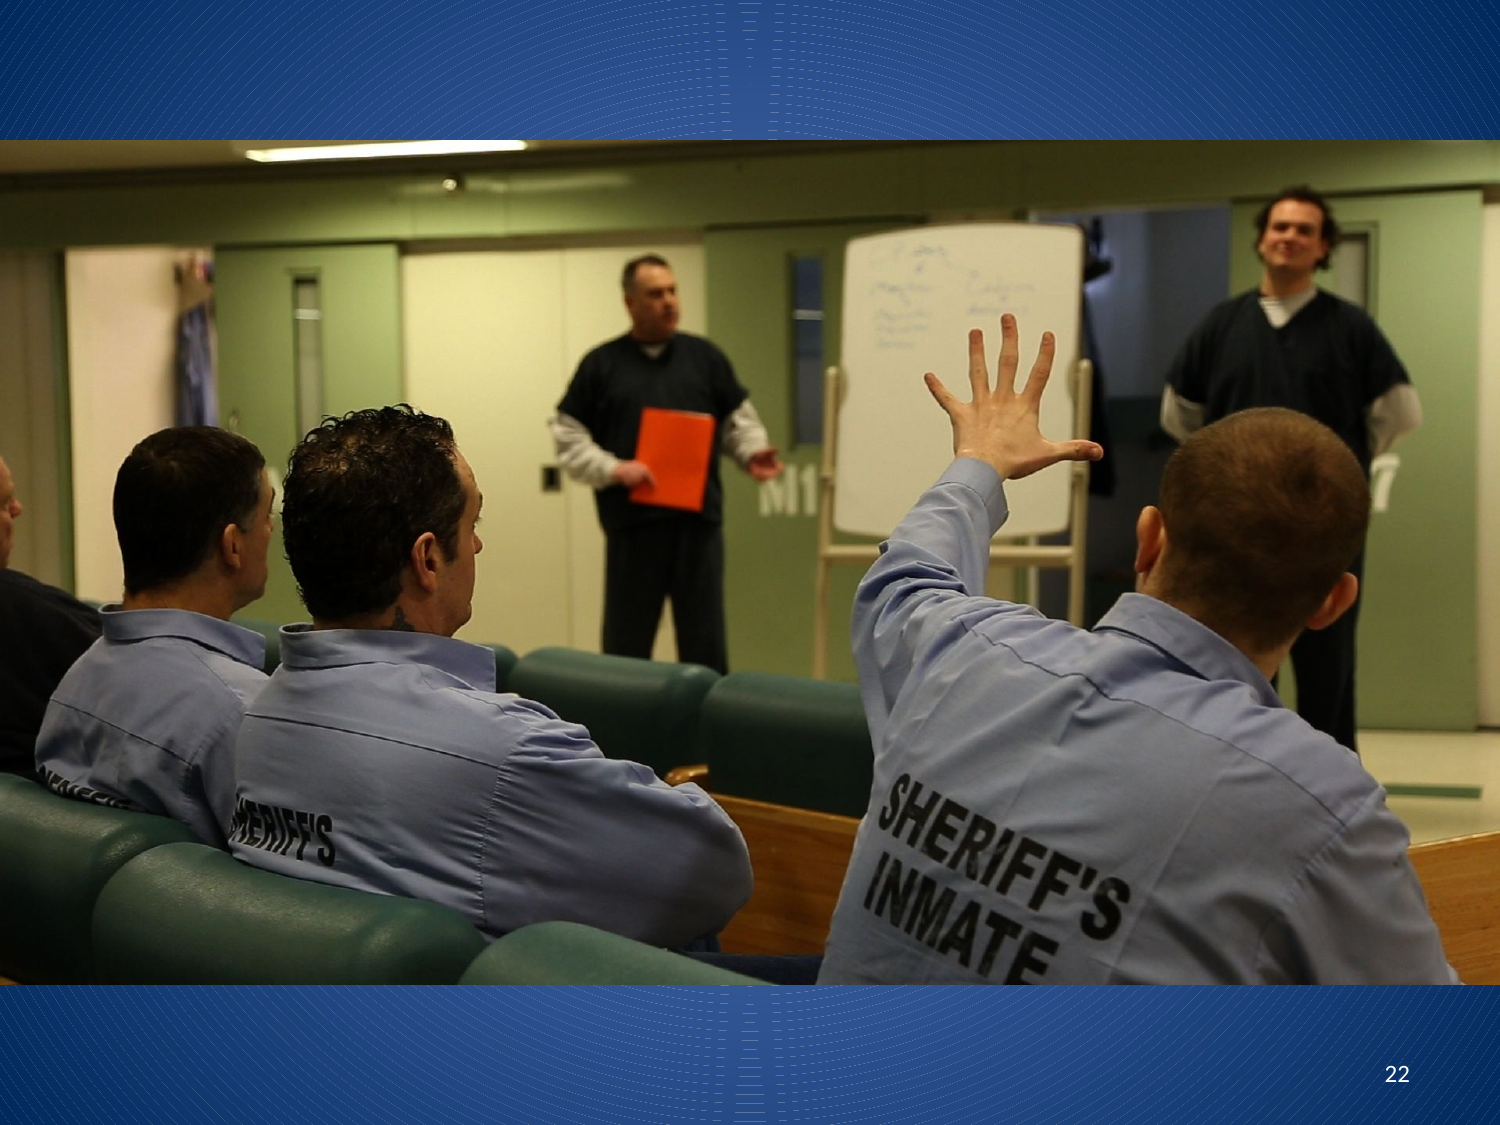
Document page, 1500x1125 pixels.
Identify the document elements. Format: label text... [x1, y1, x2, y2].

slide_number 22 [1074, 1042, 1425, 1103]
picture [0, 140, 1500, 985]
